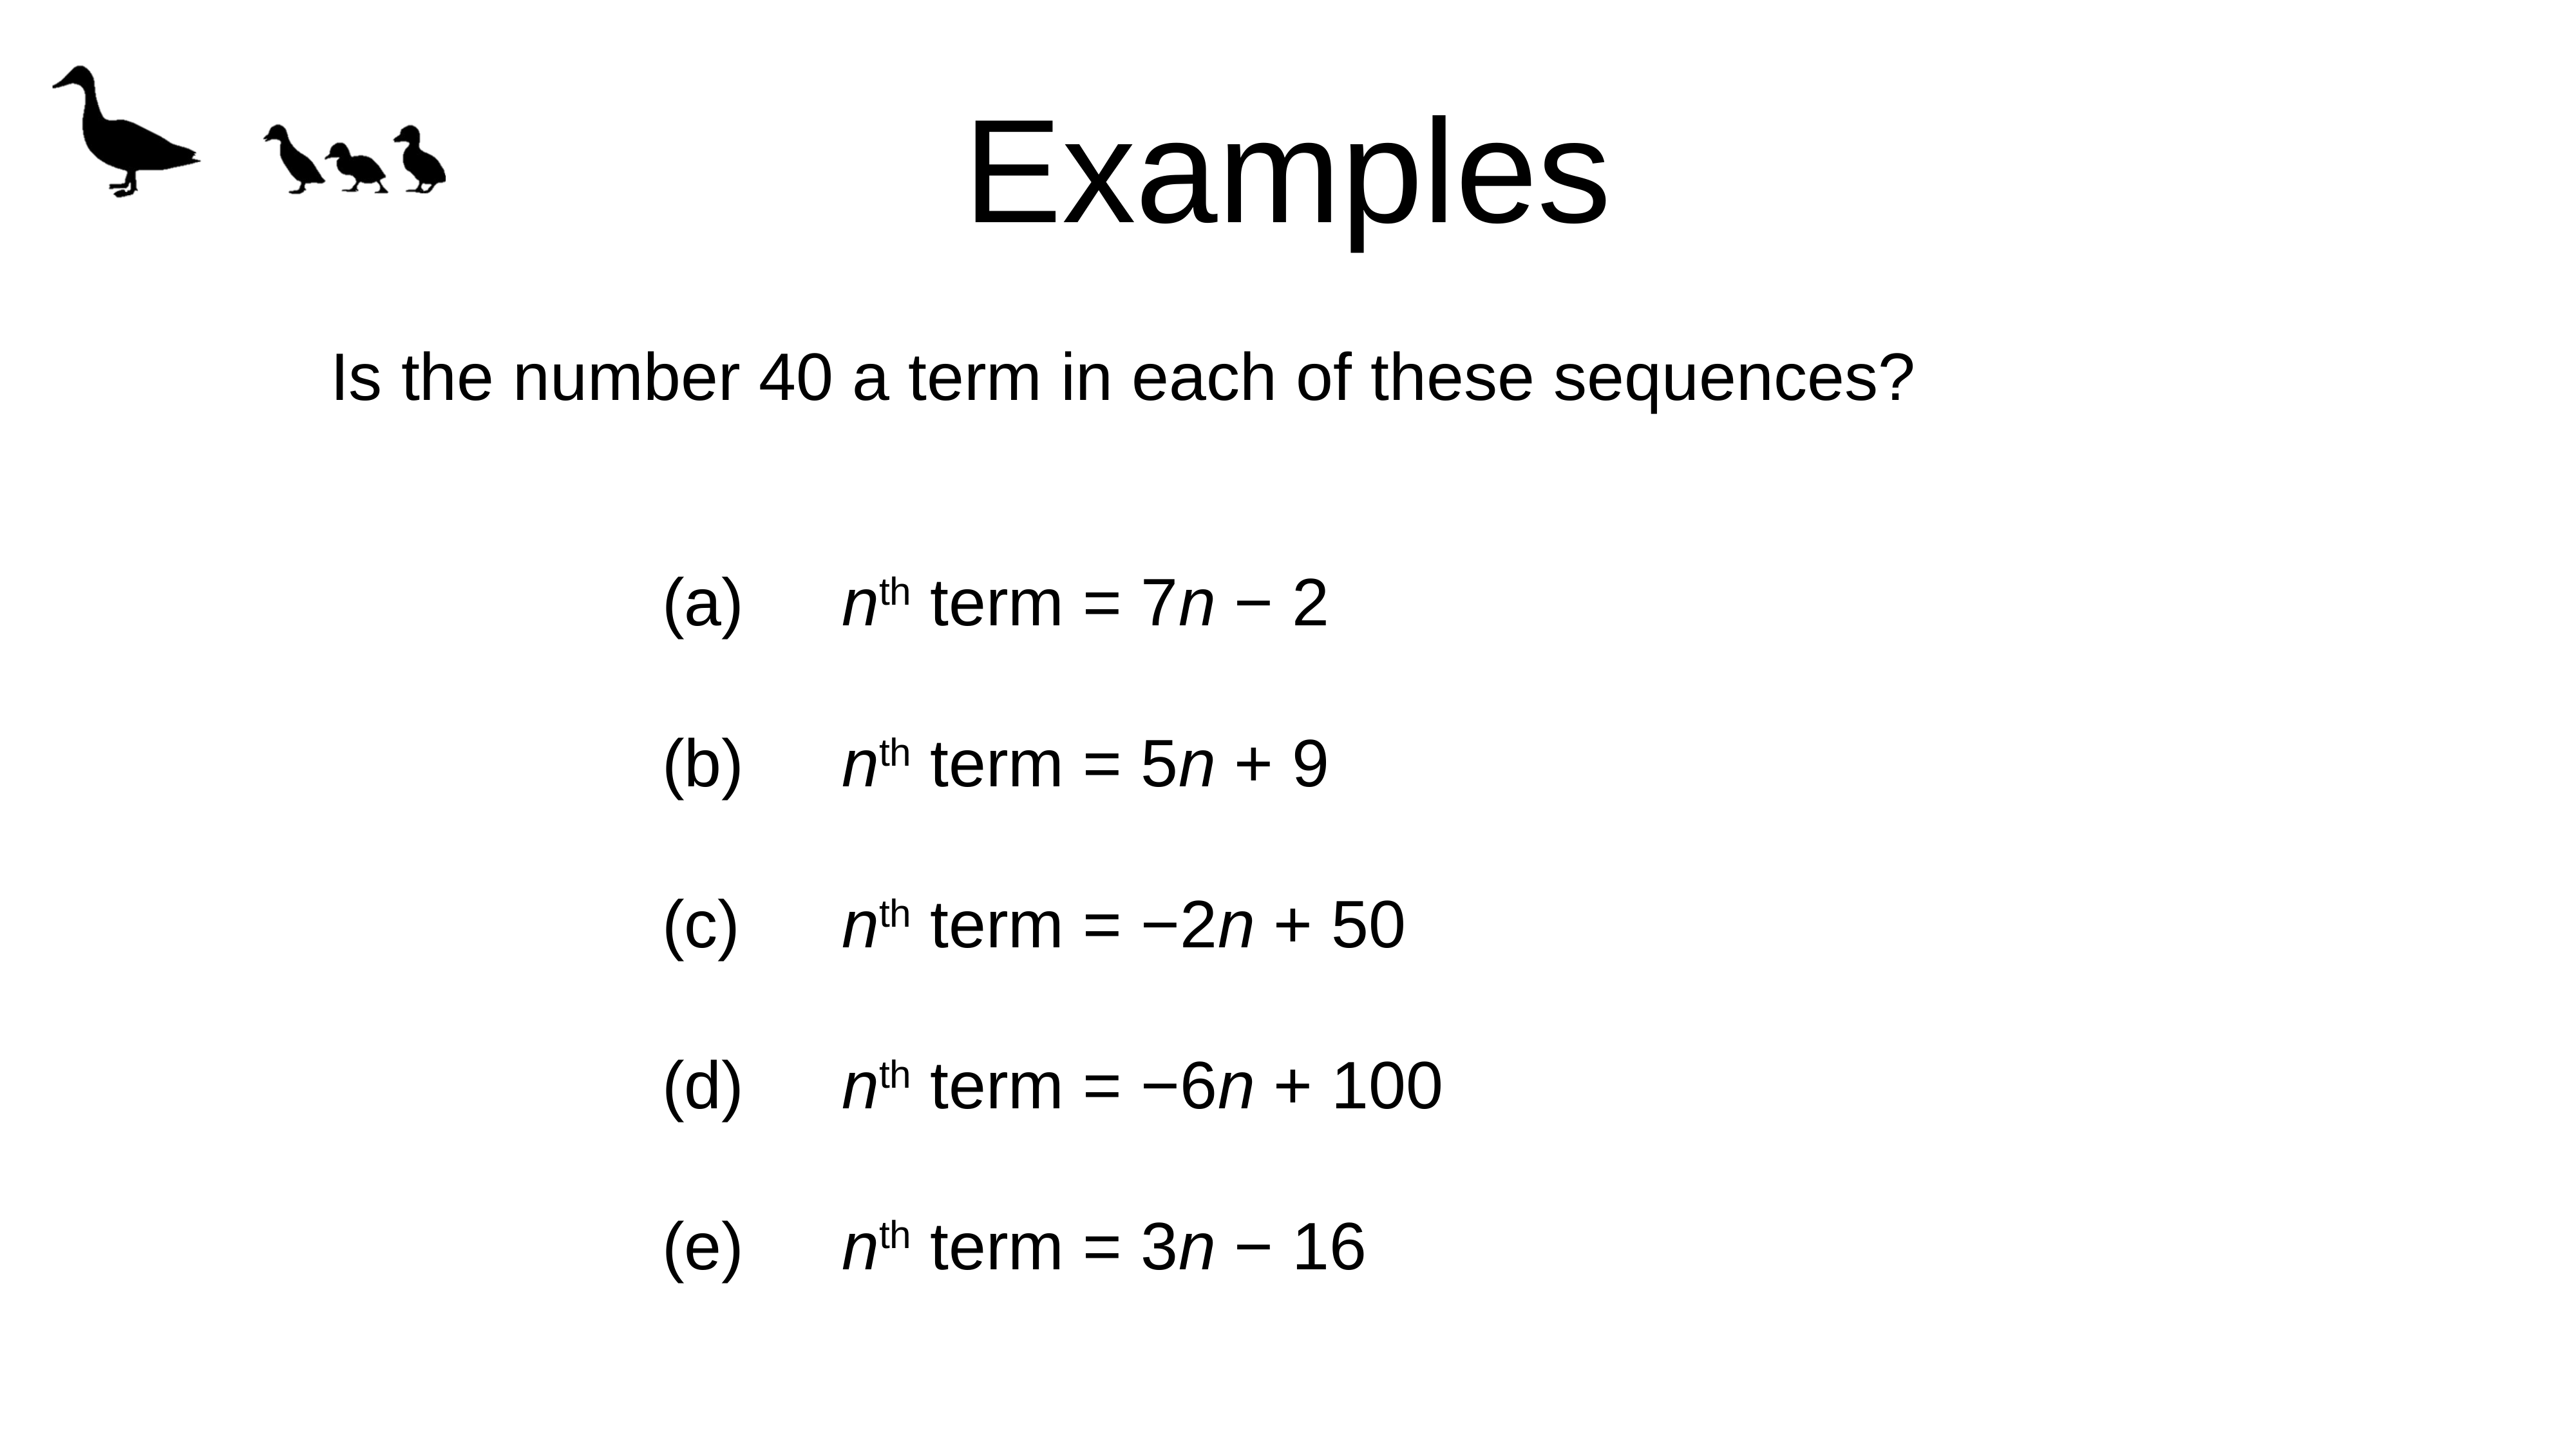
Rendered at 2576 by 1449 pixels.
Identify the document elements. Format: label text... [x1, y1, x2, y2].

title Examples [463, 3, 2113, 324]
text_box [31, 15, 478, 250]
text_box nth term = 7n − 2 nth term = 5n + 9 nth term = −2n + 50 nth term = −6n + 100 nth term = 3n − 16 [654, 551, 1922, 1291]
text_box Is the number 40 a term in each of these sequences? [323, 325, 2253, 422]
